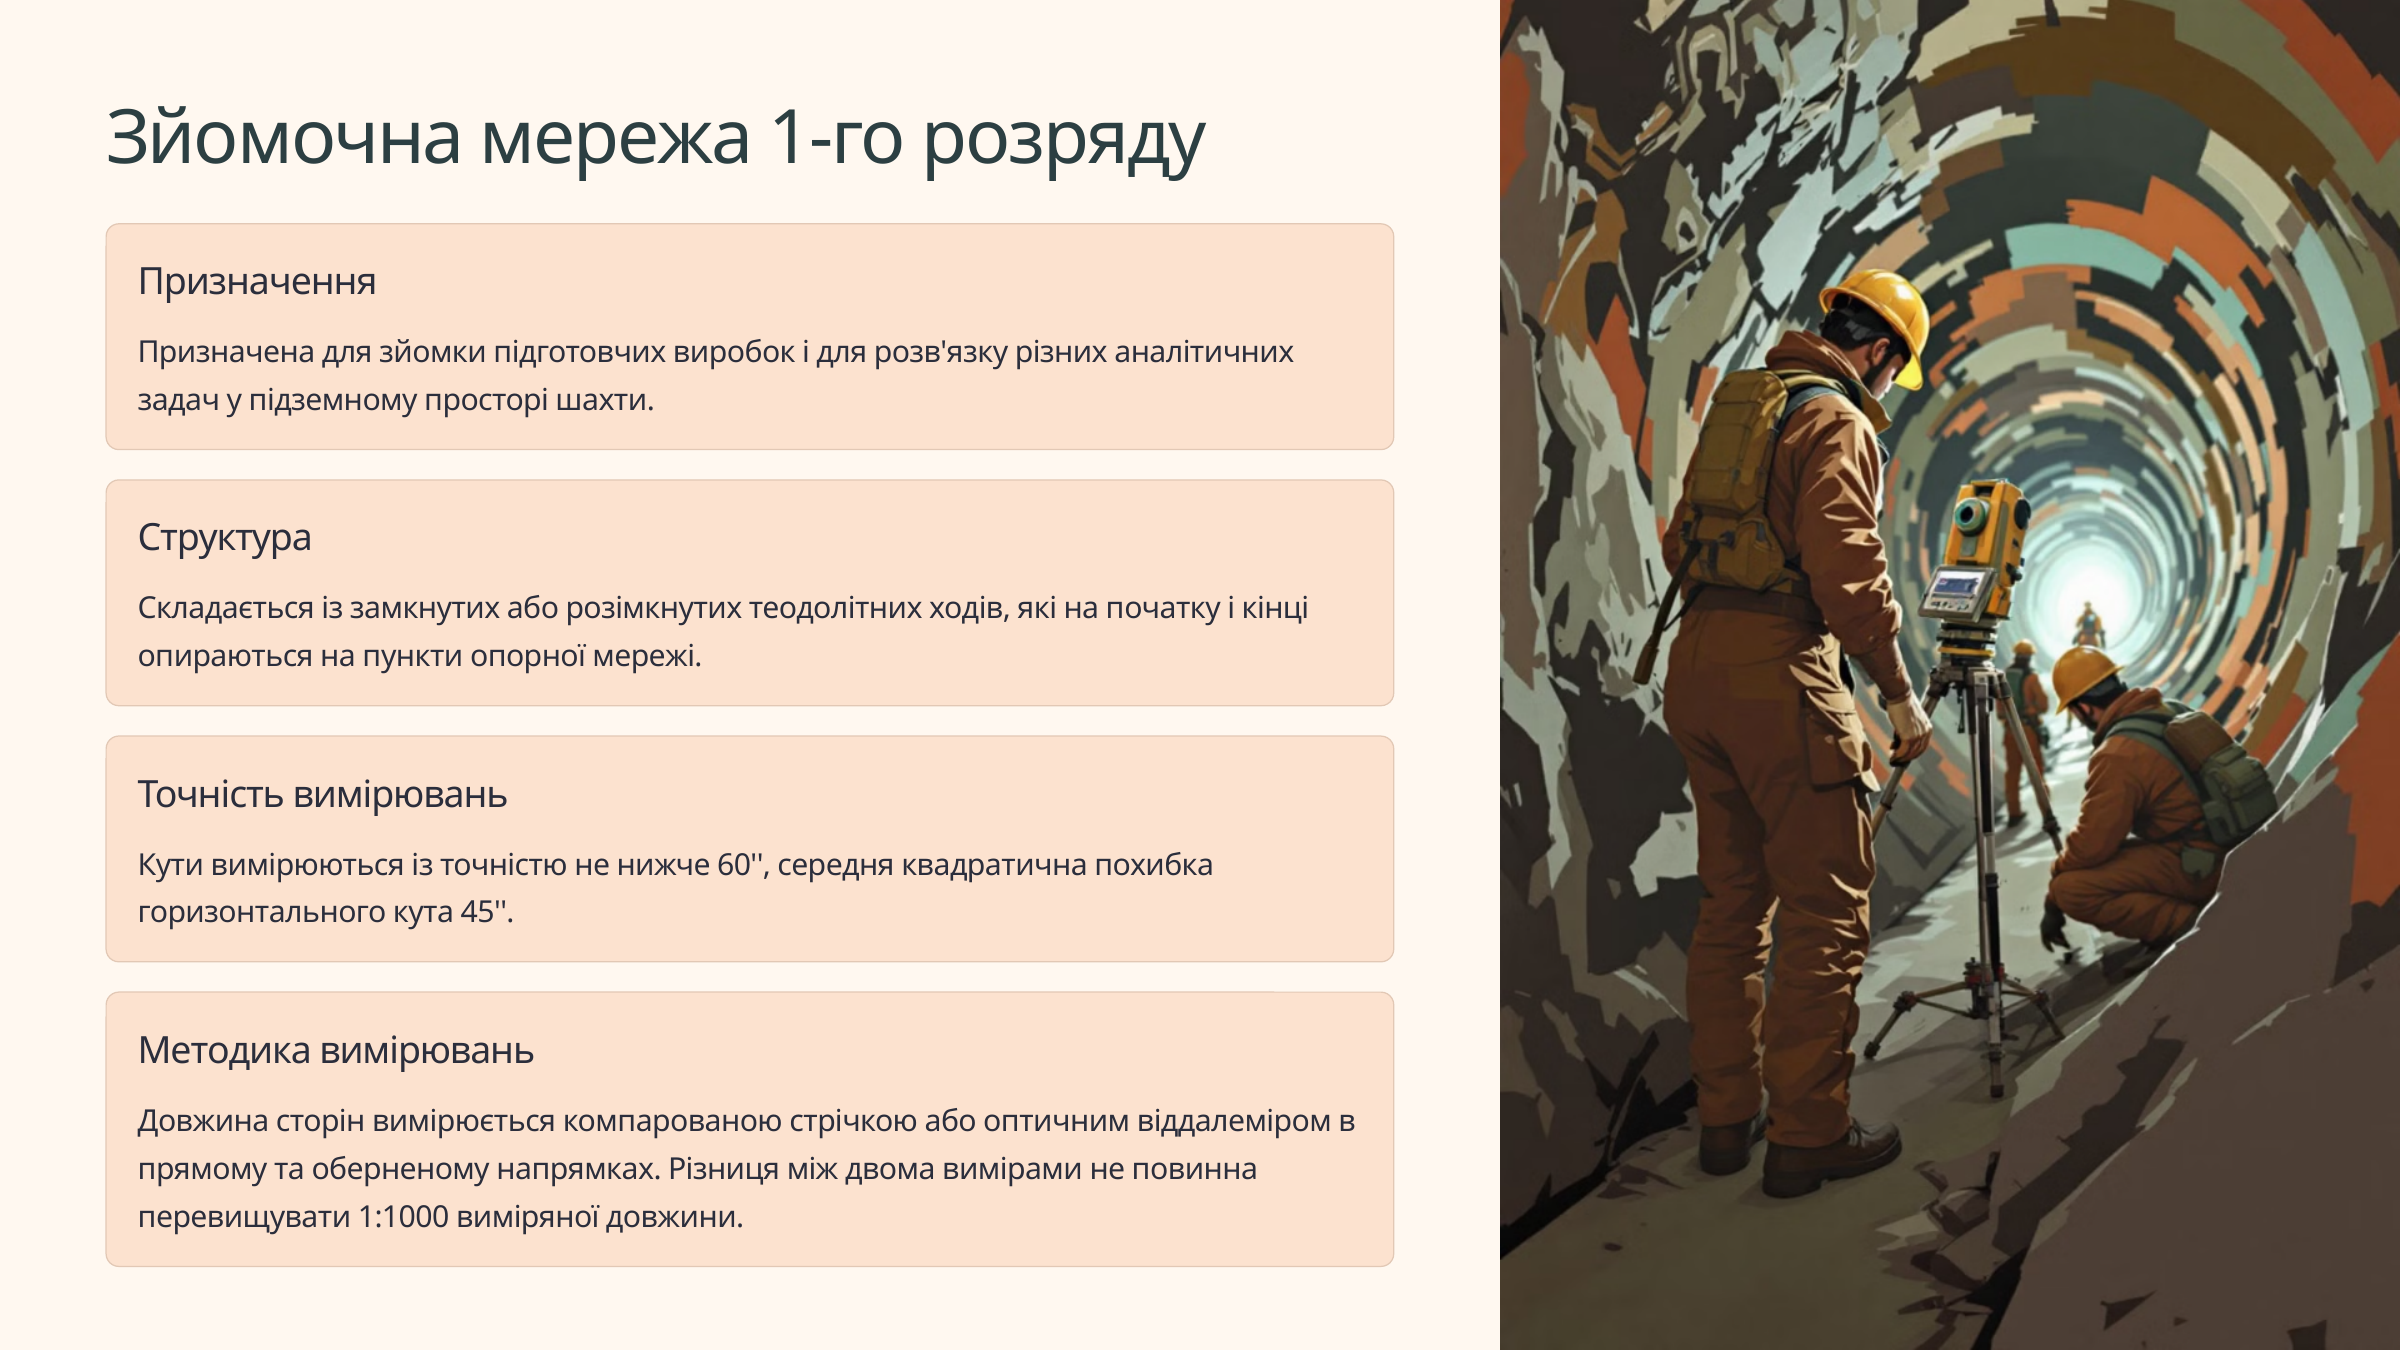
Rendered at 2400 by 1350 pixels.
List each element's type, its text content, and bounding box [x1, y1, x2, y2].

text_box Структура [137, 511, 517, 559]
text_box Кути вимірюються із точністю не нижче 60'', середня квадратична похибка горизонтального кута 45''. [137, 833, 1363, 931]
text_box Методика вимірювань [137, 1023, 538, 1072]
text_box [106, 992, 1394, 1267]
text_box Призначення [137, 255, 517, 303]
text_box [106, 736, 1394, 962]
text_box [106, 223, 1394, 450]
text_box Складається із замкнутих або розімкнутих теодолітних ходів, які на початку і кінці опираються на пункти опорної мережі. [137, 577, 1363, 675]
text_box Призначена для зйомки підготовчих виробок і для розв'язку різних аналітичних задач у підземному просторі шахти. [137, 320, 1363, 418]
text_box Точність вимірювань [137, 767, 517, 815]
picture [1499, 0, 2400, 1350]
text_box Довжина сторін вимірюється компарованою стрічкою або оптичним віддалеміром в прямому та оберненому напрямках. Різниця між двома вимірами не повинна перевищувати 1:1000 виміряної довжини. [137, 1089, 1363, 1235]
text_box Зйомочна мережа 1-го розряду [106, 83, 1193, 179]
text_box [106, 479, 1394, 706]
